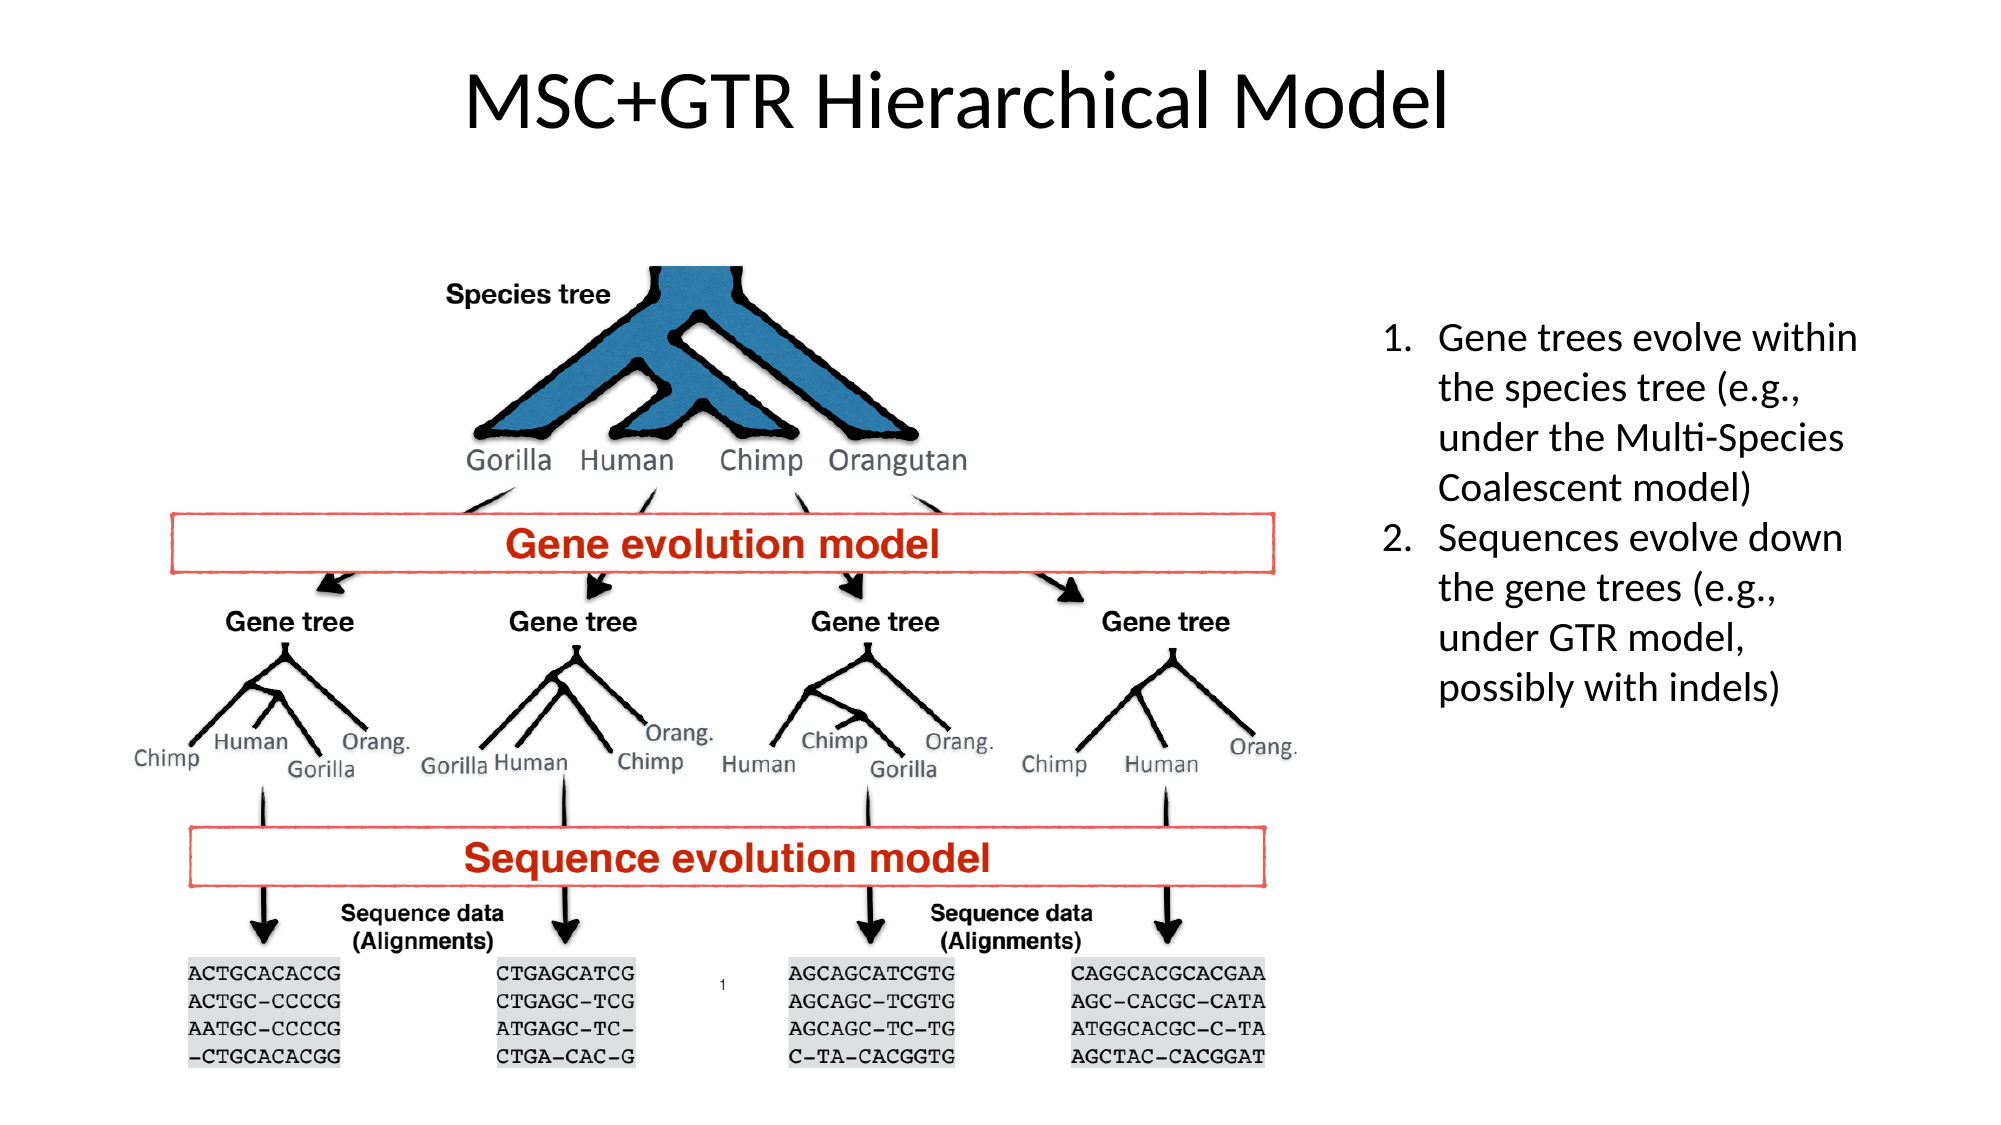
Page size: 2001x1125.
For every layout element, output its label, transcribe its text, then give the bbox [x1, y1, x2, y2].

text_box Gene trees evolve within the species tree (e.g., under the Multi-Species Coalescent model) Sequences evolve down the gene trees (e.g., under GTR model, possibly with indels) [1367, 302, 1899, 718]
picture [130, 238, 1313, 1125]
text_box MSC+GTR Hierarchical Model [448, 37, 1468, 153]
